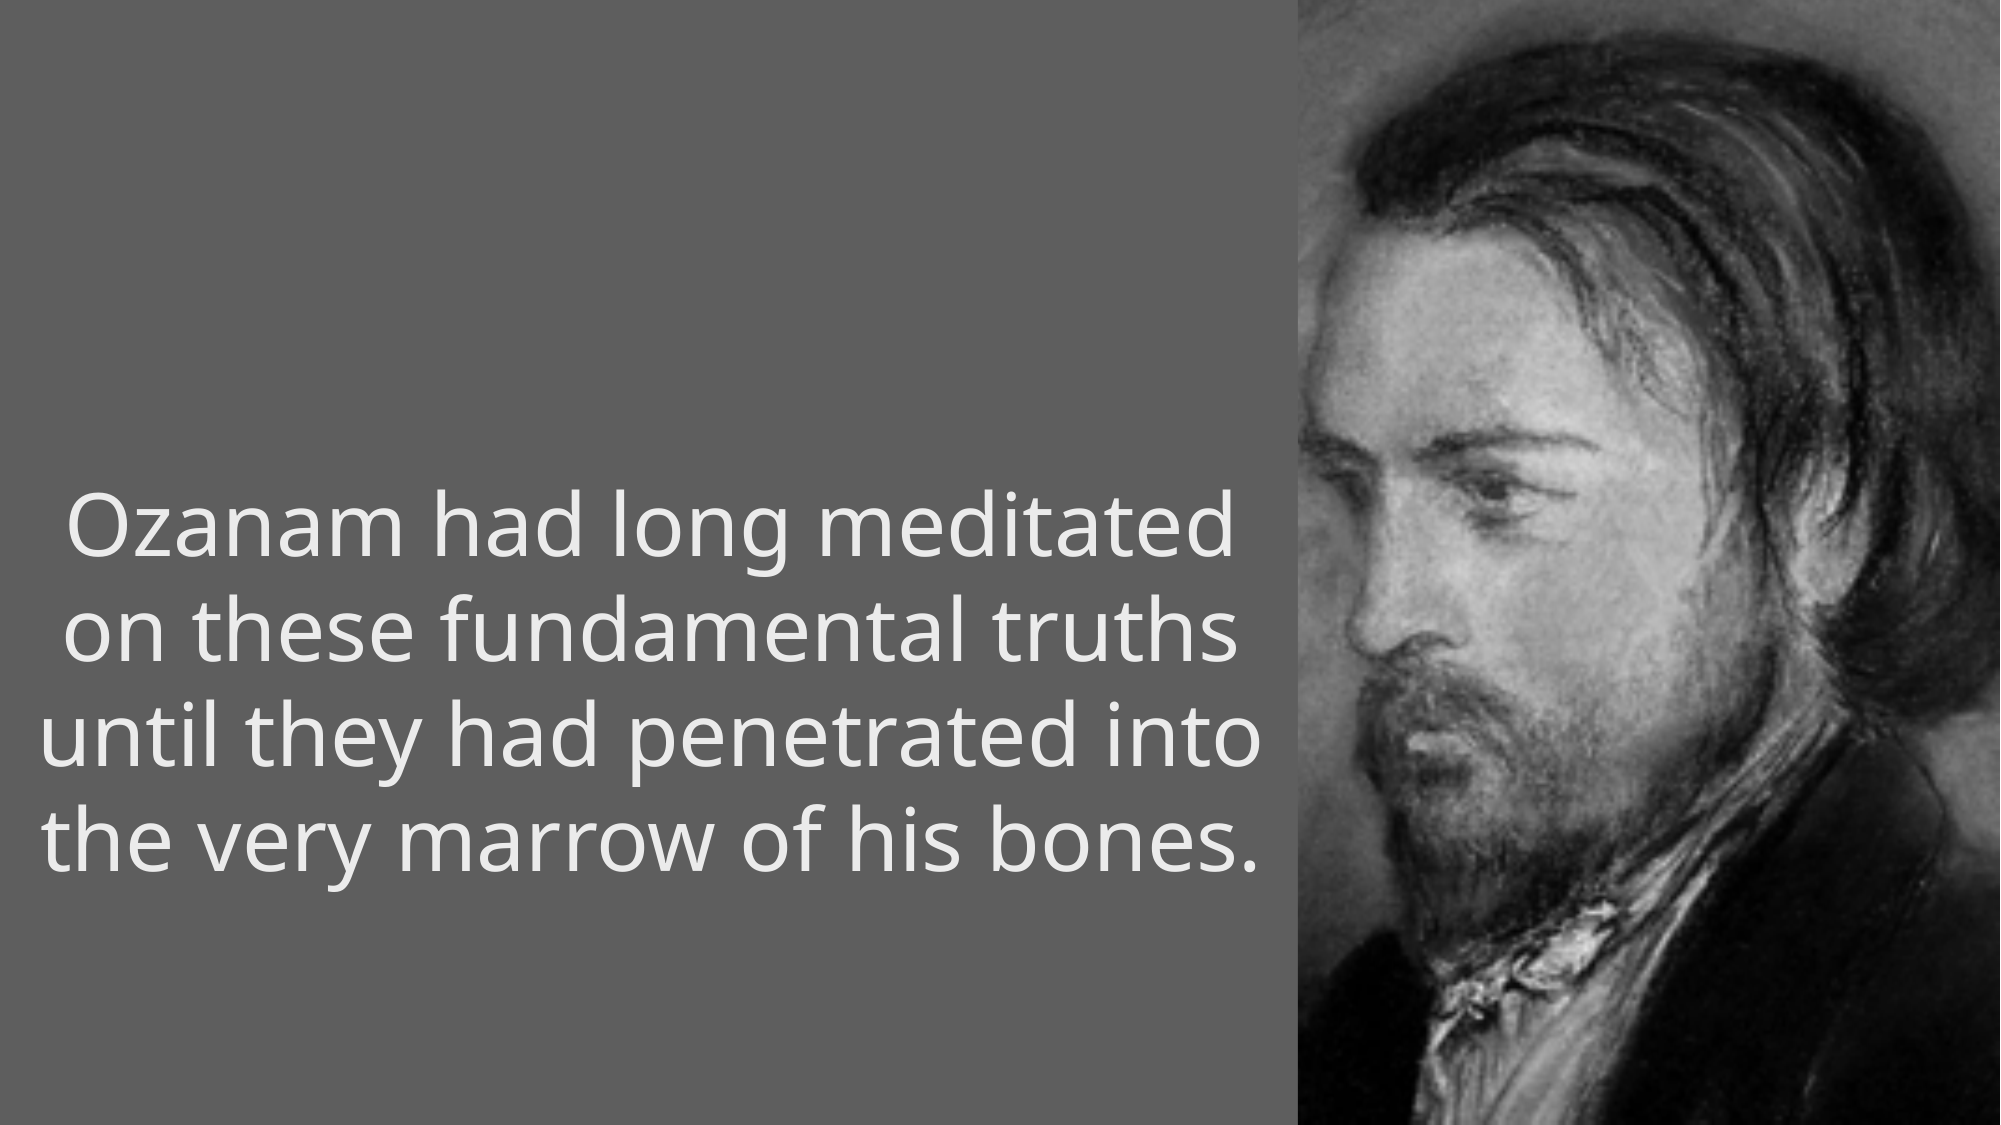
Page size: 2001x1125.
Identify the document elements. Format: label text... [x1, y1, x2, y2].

subtitle Ozanam had long meditated on these fundamental truths until they had penetrated into the very marrow of his bones. [16, 359, 1286, 999]
picture [1297, 0, 2000, 1125]
